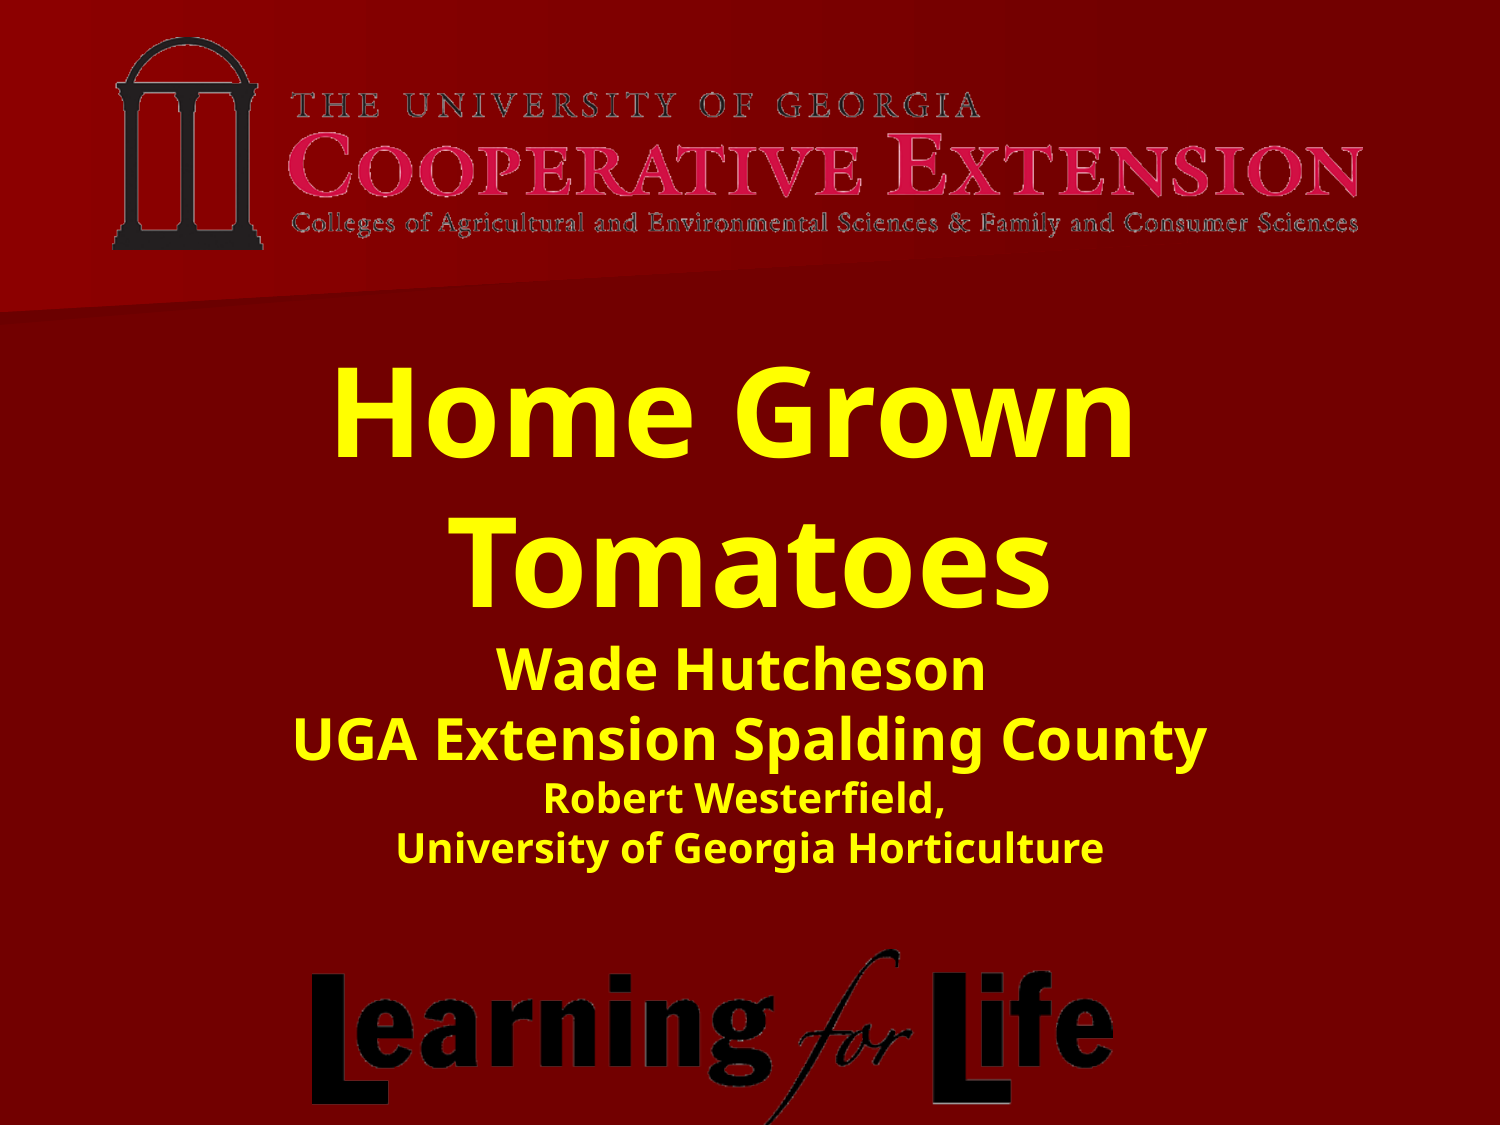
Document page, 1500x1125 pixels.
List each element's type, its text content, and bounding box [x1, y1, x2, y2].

picture [312, 949, 1113, 1125]
picture [112, 37, 1363, 250]
text_box Home Grown Tomatoes Wade Hutcheson UGA Extension Spalding County Robert Westerfield, University of Georgia Horticulture [0, 324, 1500, 880]
